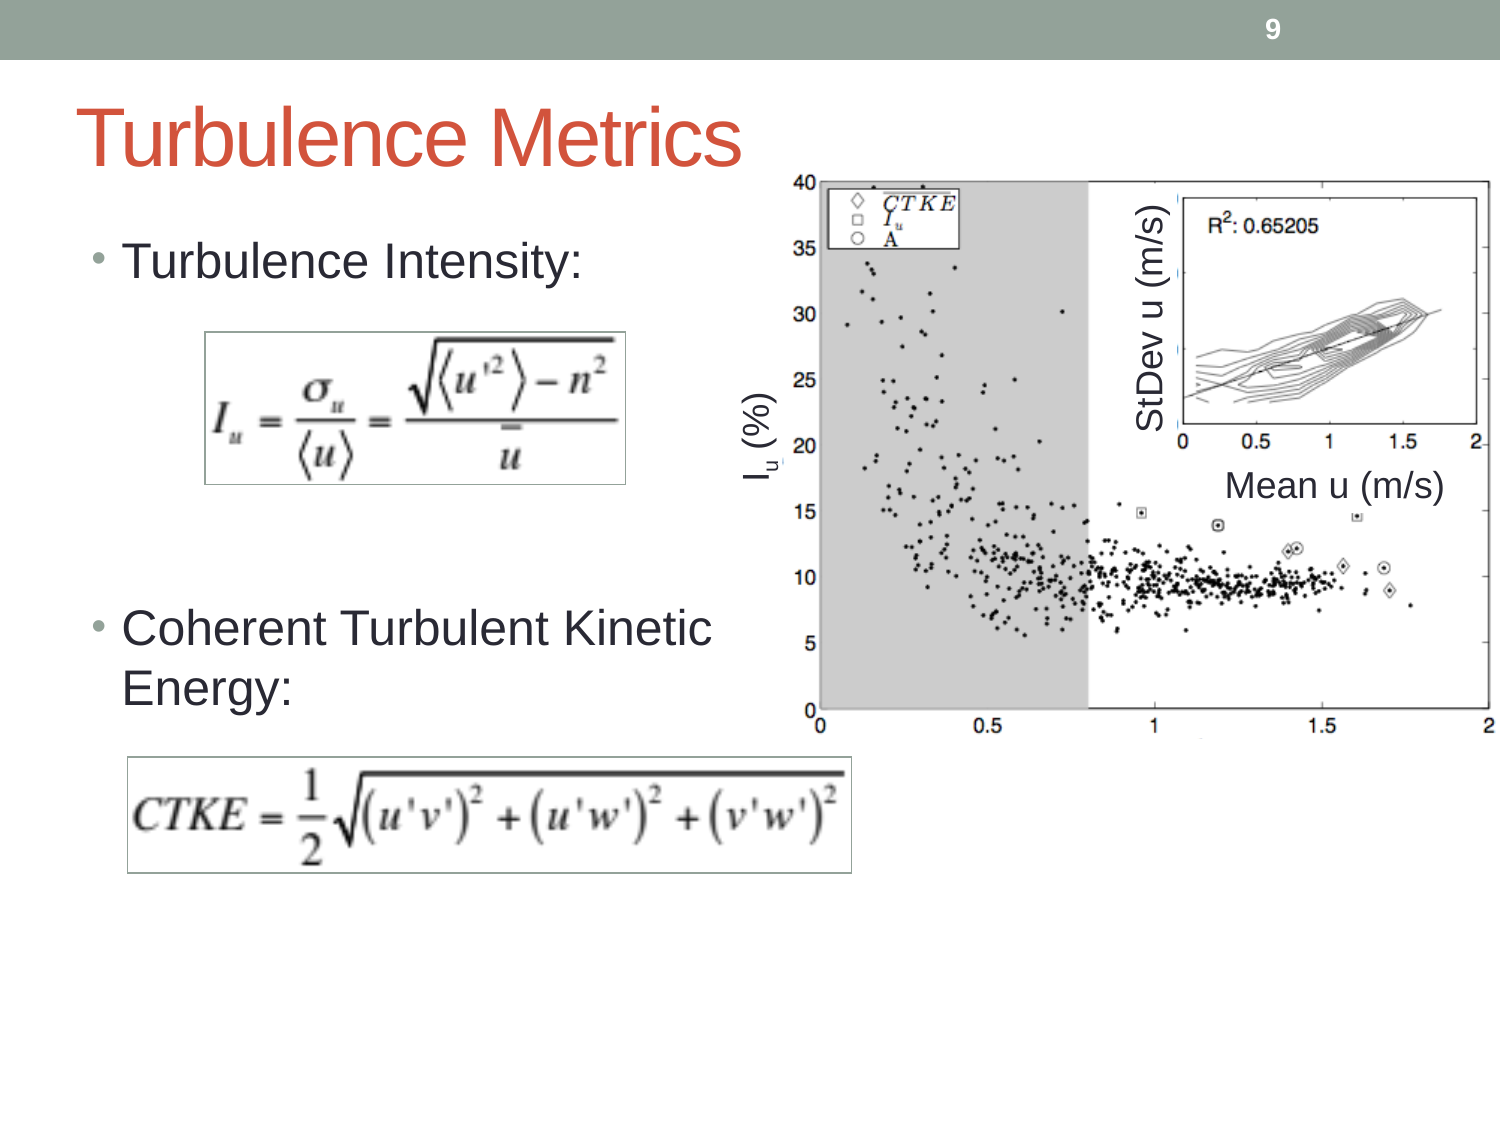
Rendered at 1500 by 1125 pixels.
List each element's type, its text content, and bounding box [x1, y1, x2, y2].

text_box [205, 332, 626, 485]
list Turbulence Intensity: Coherent Turbulent Kinetic Energy: [76, 220, 753, 739]
text_box Iu (%) [723, 339, 779, 536]
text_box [127, 757, 852, 873]
picture [782, 168, 1500, 739]
title Turbulence Metrics [60, 52, 1336, 215]
slide_number 9 [1250, 1, 1425, 55]
